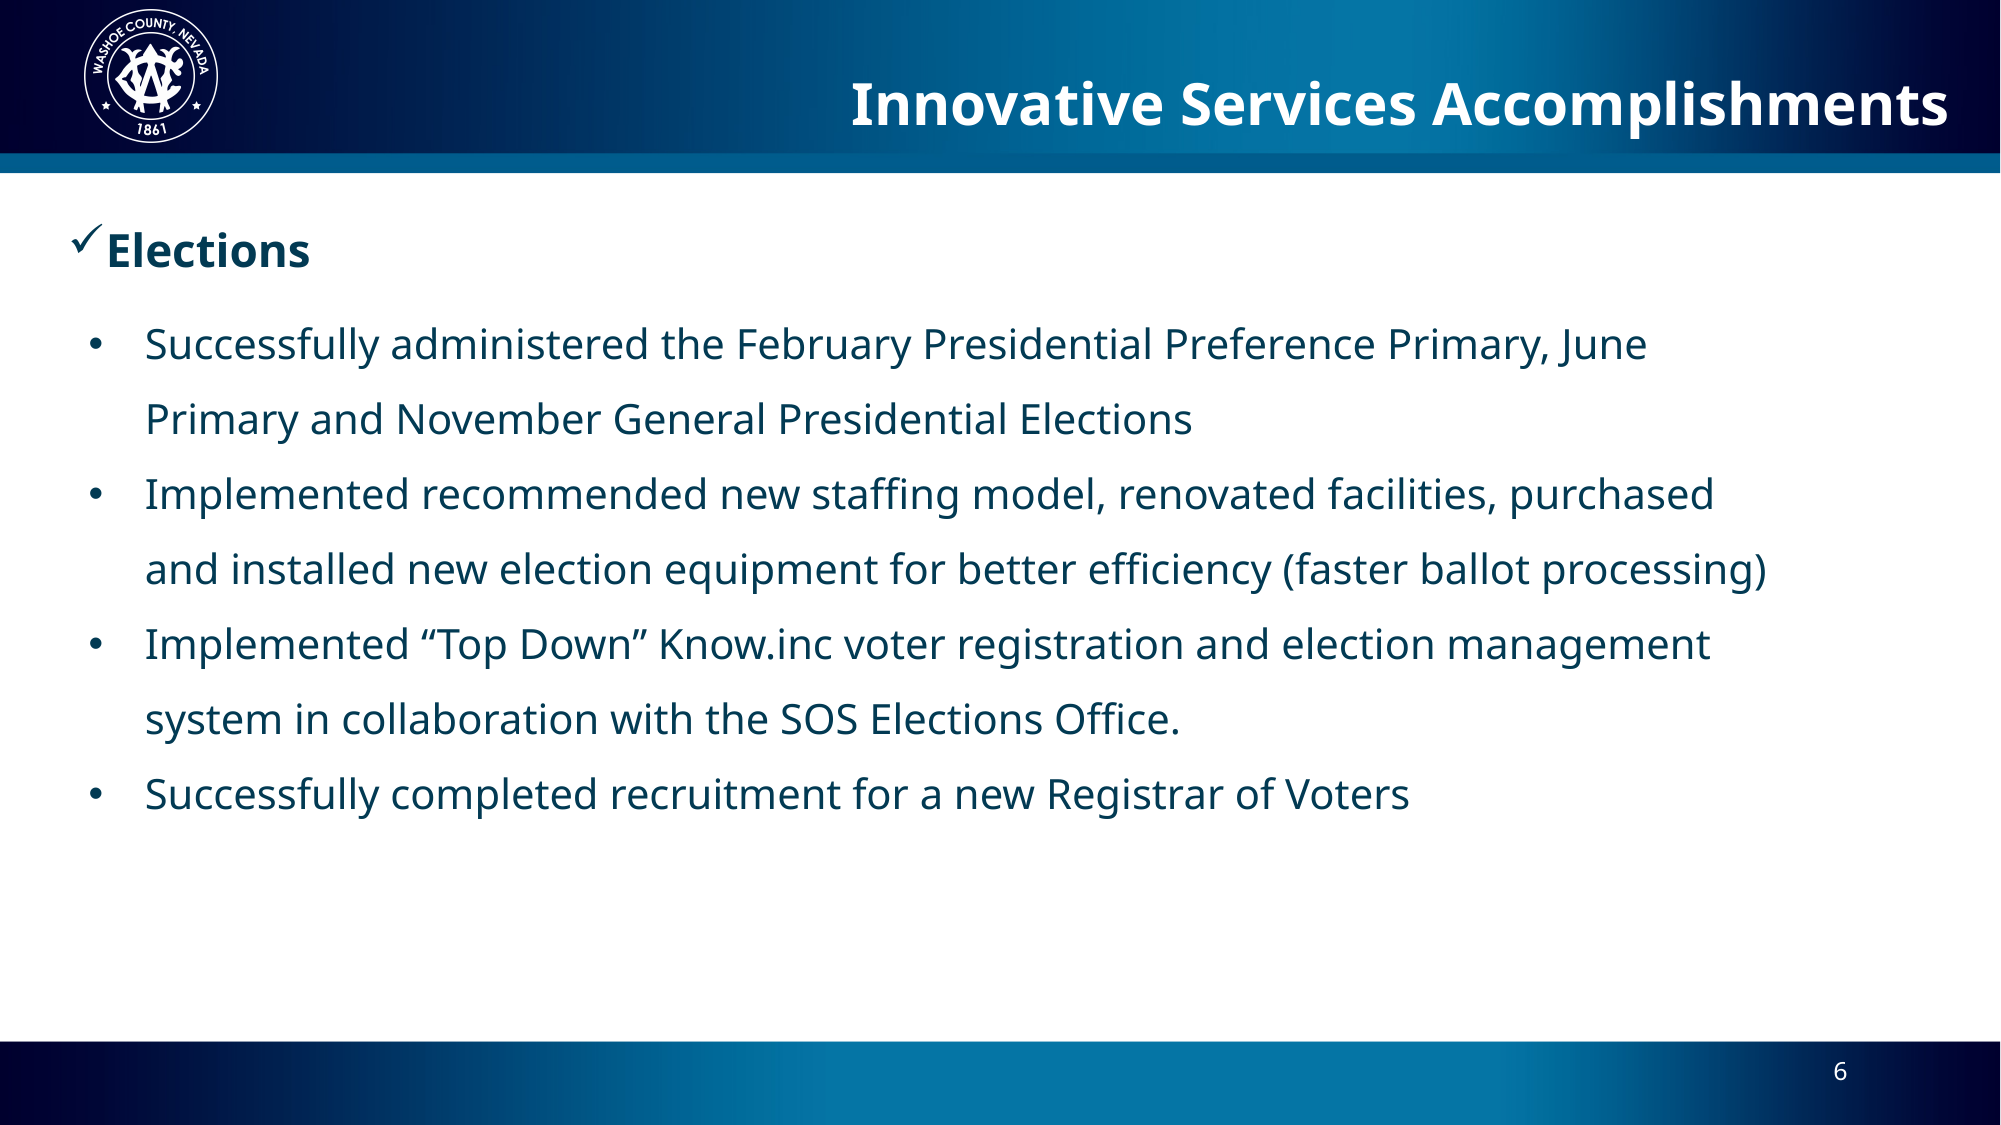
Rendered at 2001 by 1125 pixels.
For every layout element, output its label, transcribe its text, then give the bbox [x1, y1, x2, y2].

picture [1593, 0, 2001, 153]
list Elections [52, 208, 1765, 1071]
text_box Successfully administered the February Presidential Preference Primary, June Primary and November General Presidential Elections Implemented recommended new staffing model, renovated facilities, purchased and installed new election equipment for better efficiency (faster ballot processing) Implemented “Top Down” Know.inc voter registration and election management system in collaboration with the SOS Elections Office. Successfully completed recruitment for a new Registrar of Voters [73, 285, 1784, 826]
picture [0, 0, 923, 155]
picture [0, 172, 2001, 1125]
text_box Innovative Services Accomplishments [519, 44, 1951, 160]
slide_number 6 [1412, 1042, 1863, 1103]
